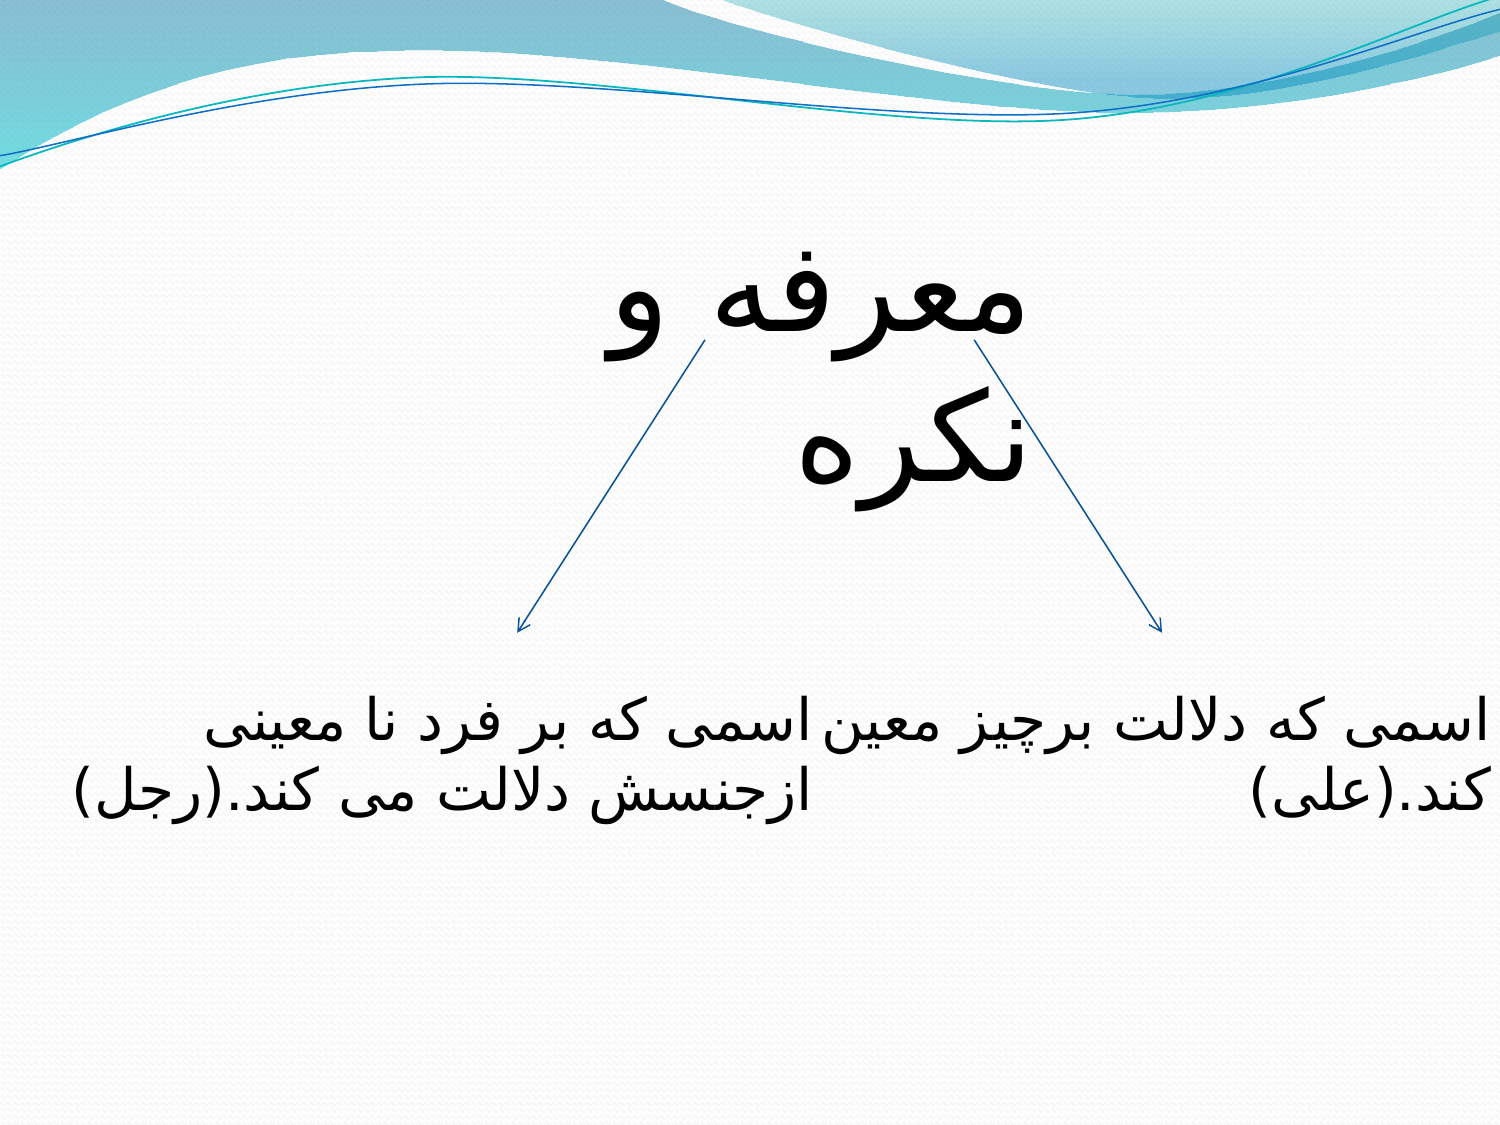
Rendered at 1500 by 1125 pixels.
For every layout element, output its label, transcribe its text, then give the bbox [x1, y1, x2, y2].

text_box *ضمیر مستتر منصوبی و مجروری نداریم. [758, 394, 764, 514]
text_box اسمی که دلالت برچیز معین کند.(علی) [829, 674, 1500, 829]
text_box *ضمیر مستتر منصوبی و مجروری نداریم. [915, 394, 921, 514]
text_box *ضمیر مستتر منصوبی و مجروری نداریم. [458, 394, 464, 514]
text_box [464, 392, 758, 581]
text_box معرفه و نکره [445, 199, 1048, 514]
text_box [921, 392, 1215, 581]
text_box اسمی که بر فرد نا معینی ازجنسش دلالت می کند.(رجل) [0, 674, 829, 829]
